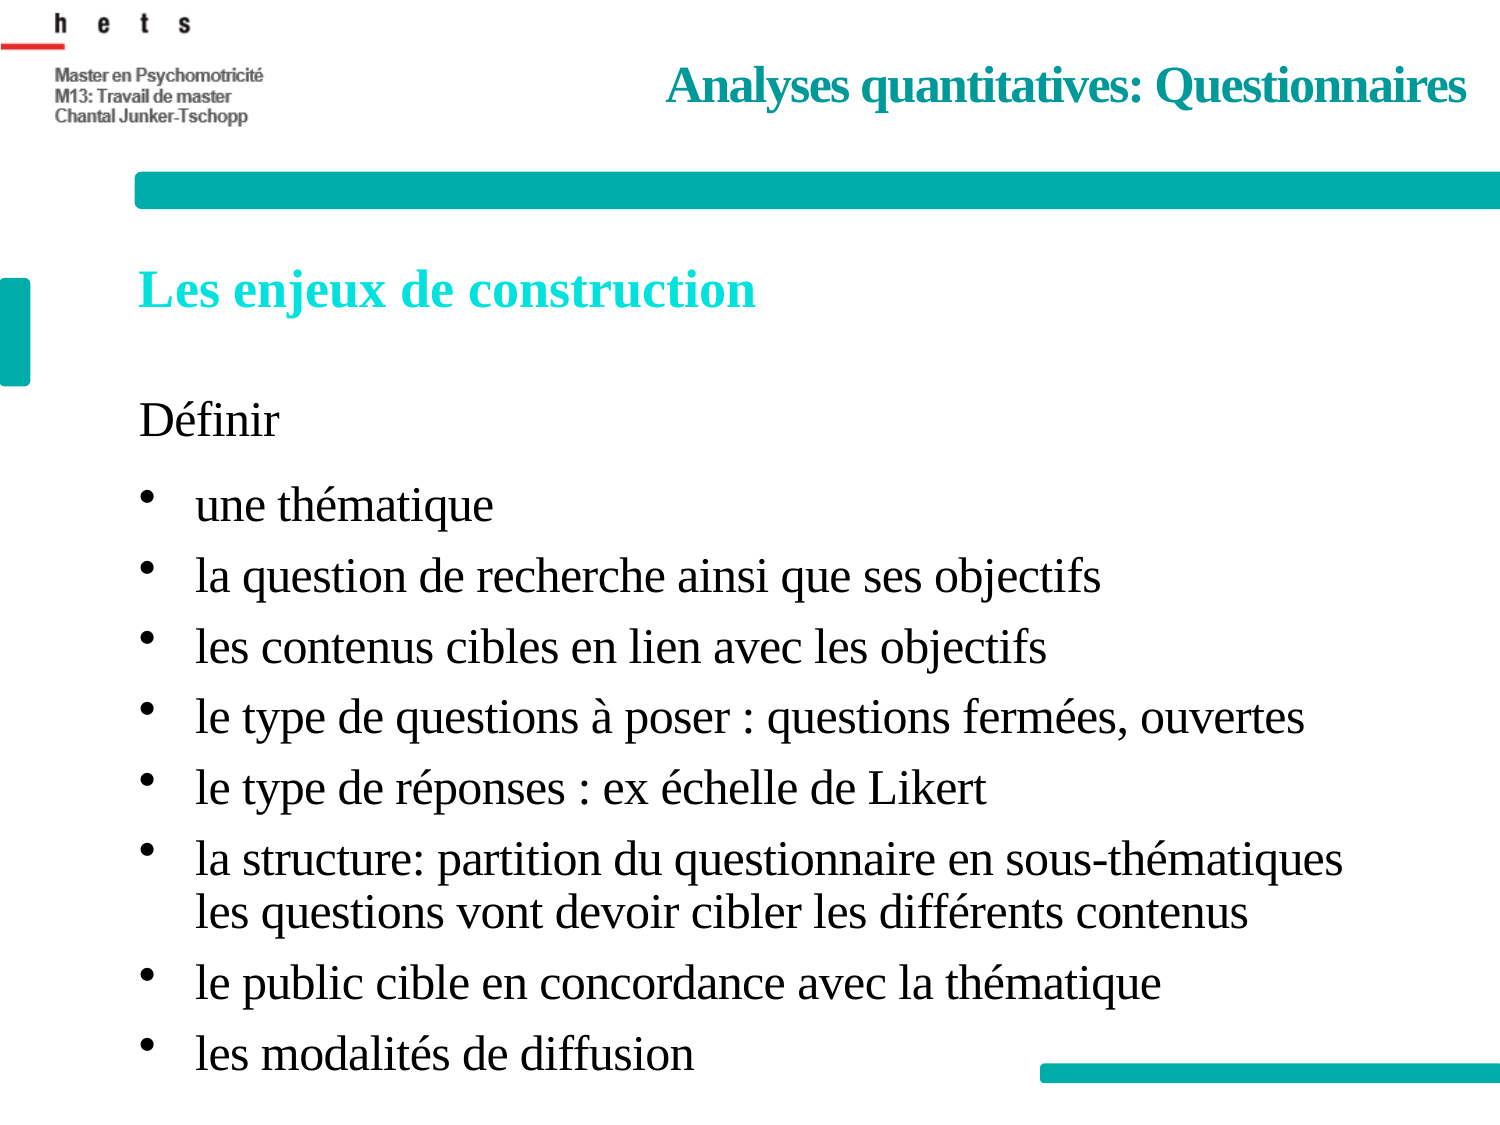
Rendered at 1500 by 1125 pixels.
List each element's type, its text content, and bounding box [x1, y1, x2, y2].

text_box [0, 277, 31, 387]
text_box [1040, 1063, 1500, 1084]
picture [1, 2, 281, 138]
text_box [134, 171, 1500, 210]
text_box Les enjeux de construction Définir une thématique la question de recherche ainsi que ses objectifs les contenus cibles en lien avec les objectifs le type de questions à poser : questions fermées, ouvertes le type de réponses : ex échelle de Likert la structure: partition du questionnaire en sous-thématiques les questions vont devoir cibler les différents contenus le public cible en concordance avec la thématique les modalités de diffusion [123, 246, 1500, 1059]
text_box Analyses quantitatives: Questionnaires [381, 0, 1483, 168]
